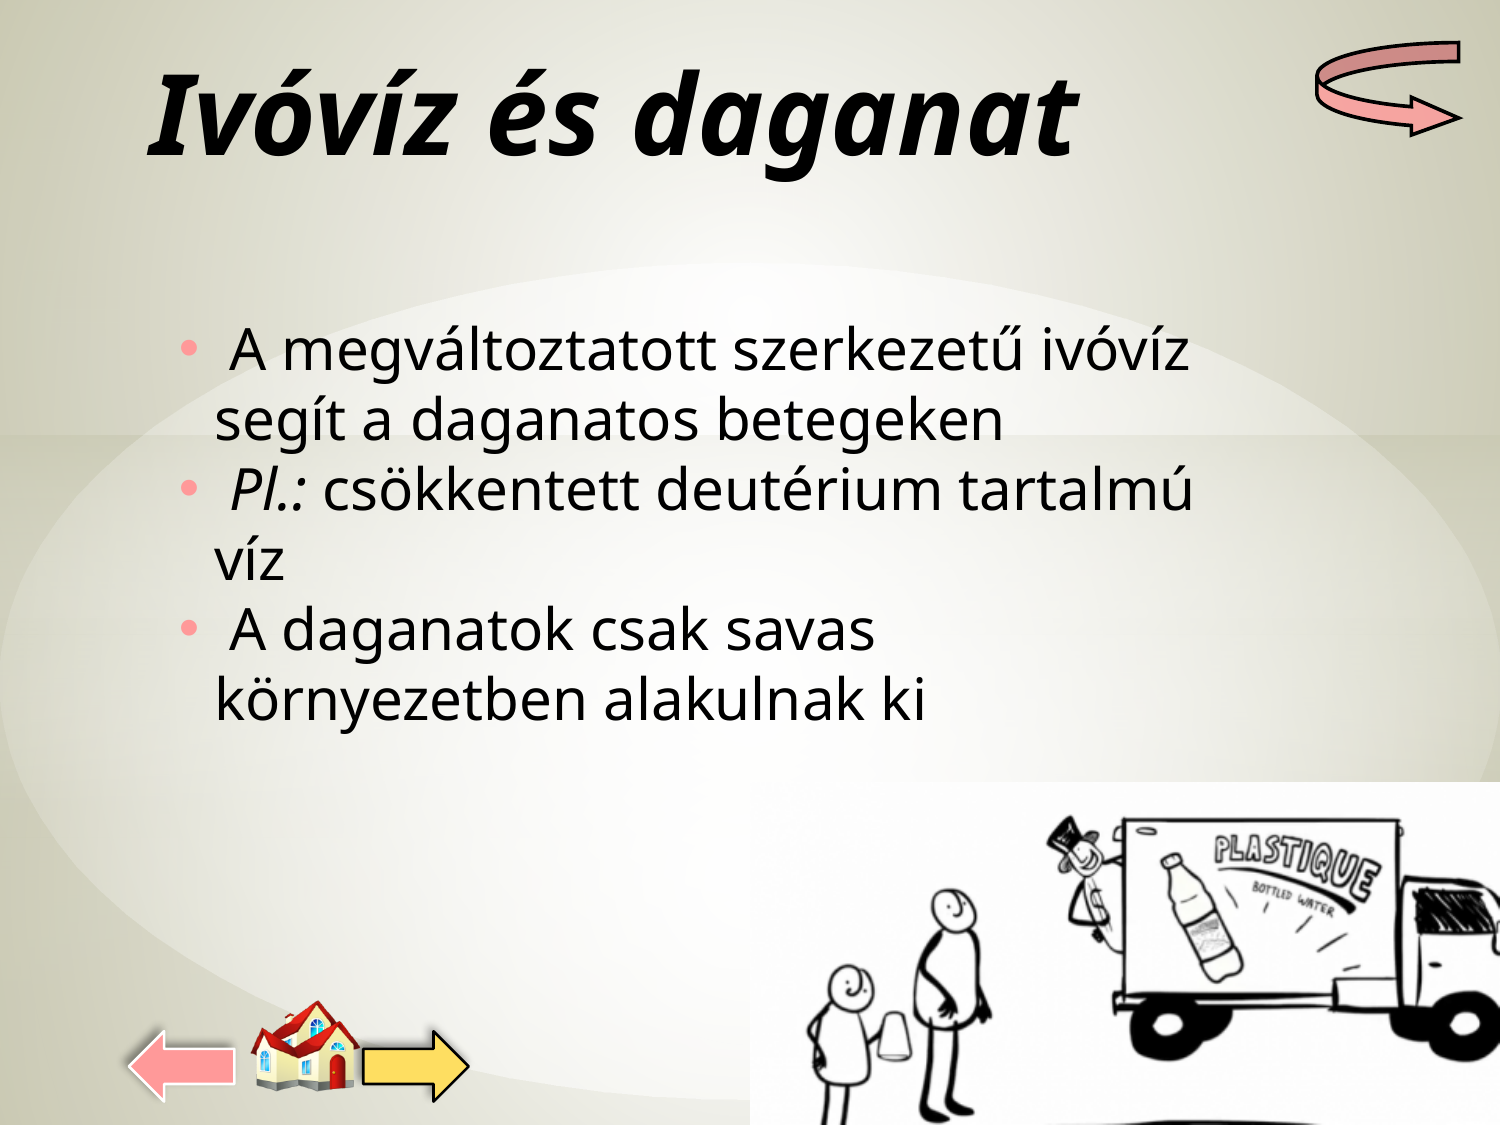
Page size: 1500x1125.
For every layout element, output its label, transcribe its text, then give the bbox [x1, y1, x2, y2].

text_box A megváltoztatott szerkezetű ivóvíz segít a daganatos betegeken Pl.: csökkentett deutérium tartalmú víz A daganatok csak savas környezetben alakulnak ki [163, 304, 1231, 740]
text_box [1316, 42, 1459, 136]
text_box [127, 1030, 236, 1103]
picture [245, 984, 364, 1102]
title Ivóvíz és daganat [105, 35, 1283, 235]
picture [749, 782, 1500, 1125]
text_box [369, 1030, 470, 1103]
